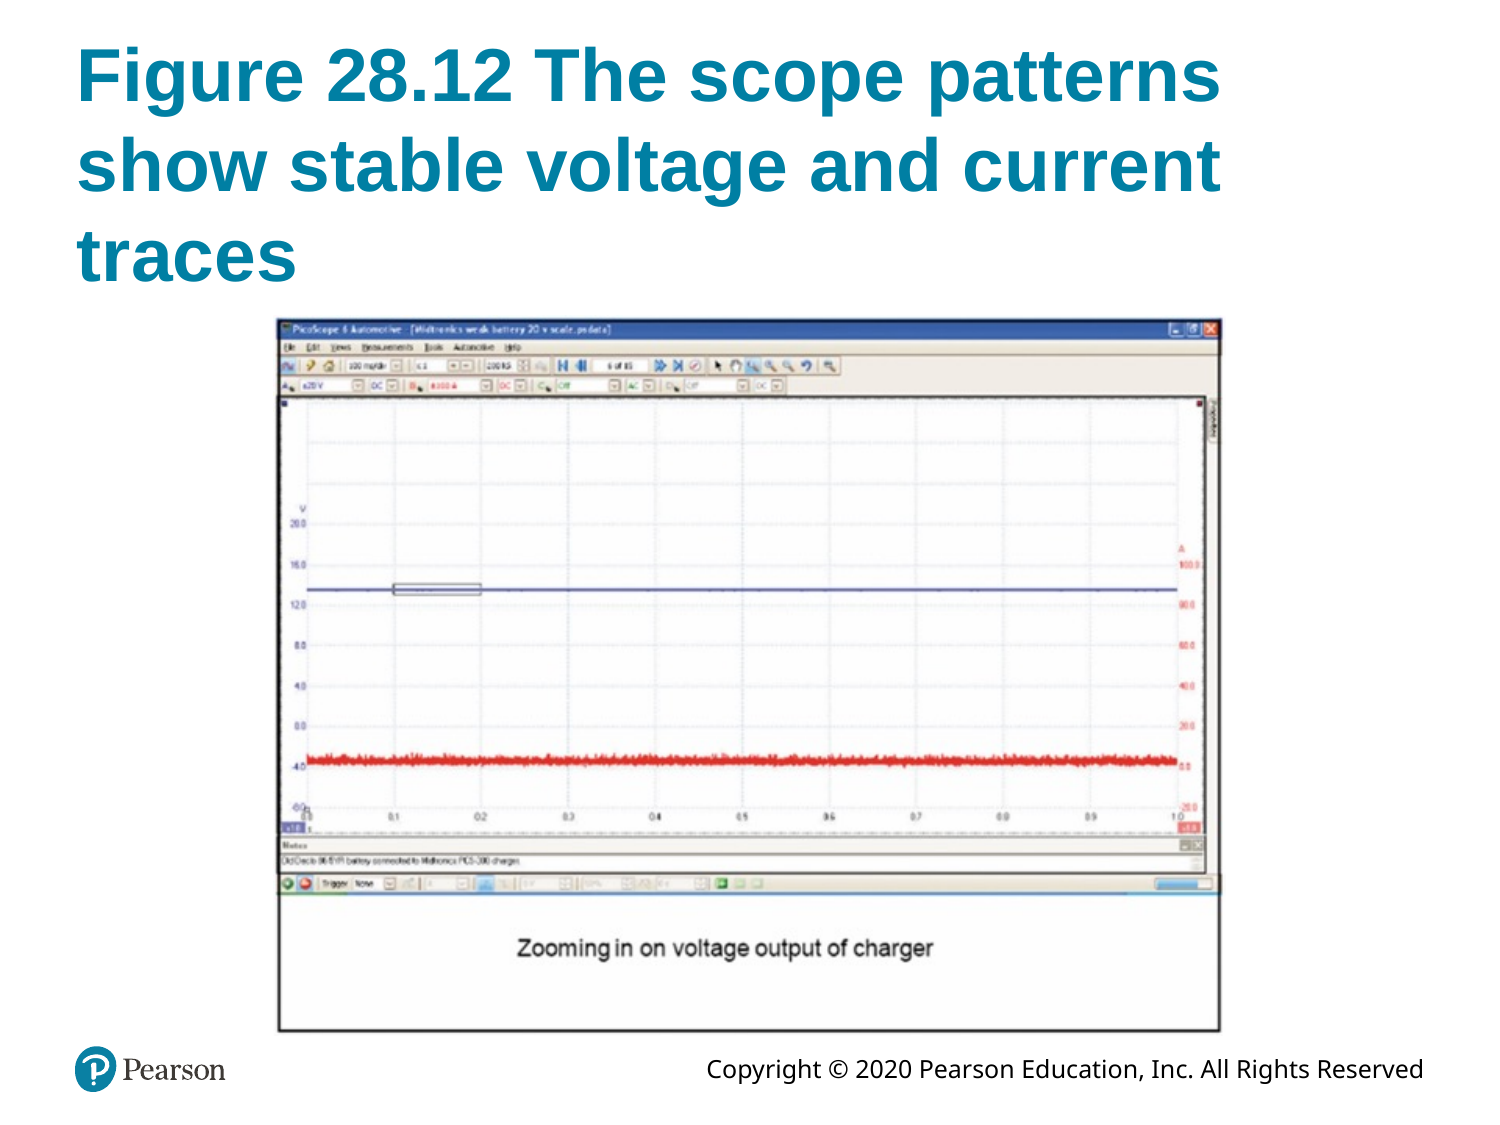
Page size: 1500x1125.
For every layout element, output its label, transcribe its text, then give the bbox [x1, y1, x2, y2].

picture [273, 315, 1226, 1036]
title Figure 28.12 The scope patterns show stable voltage and current traces [76, 25, 1423, 297]
